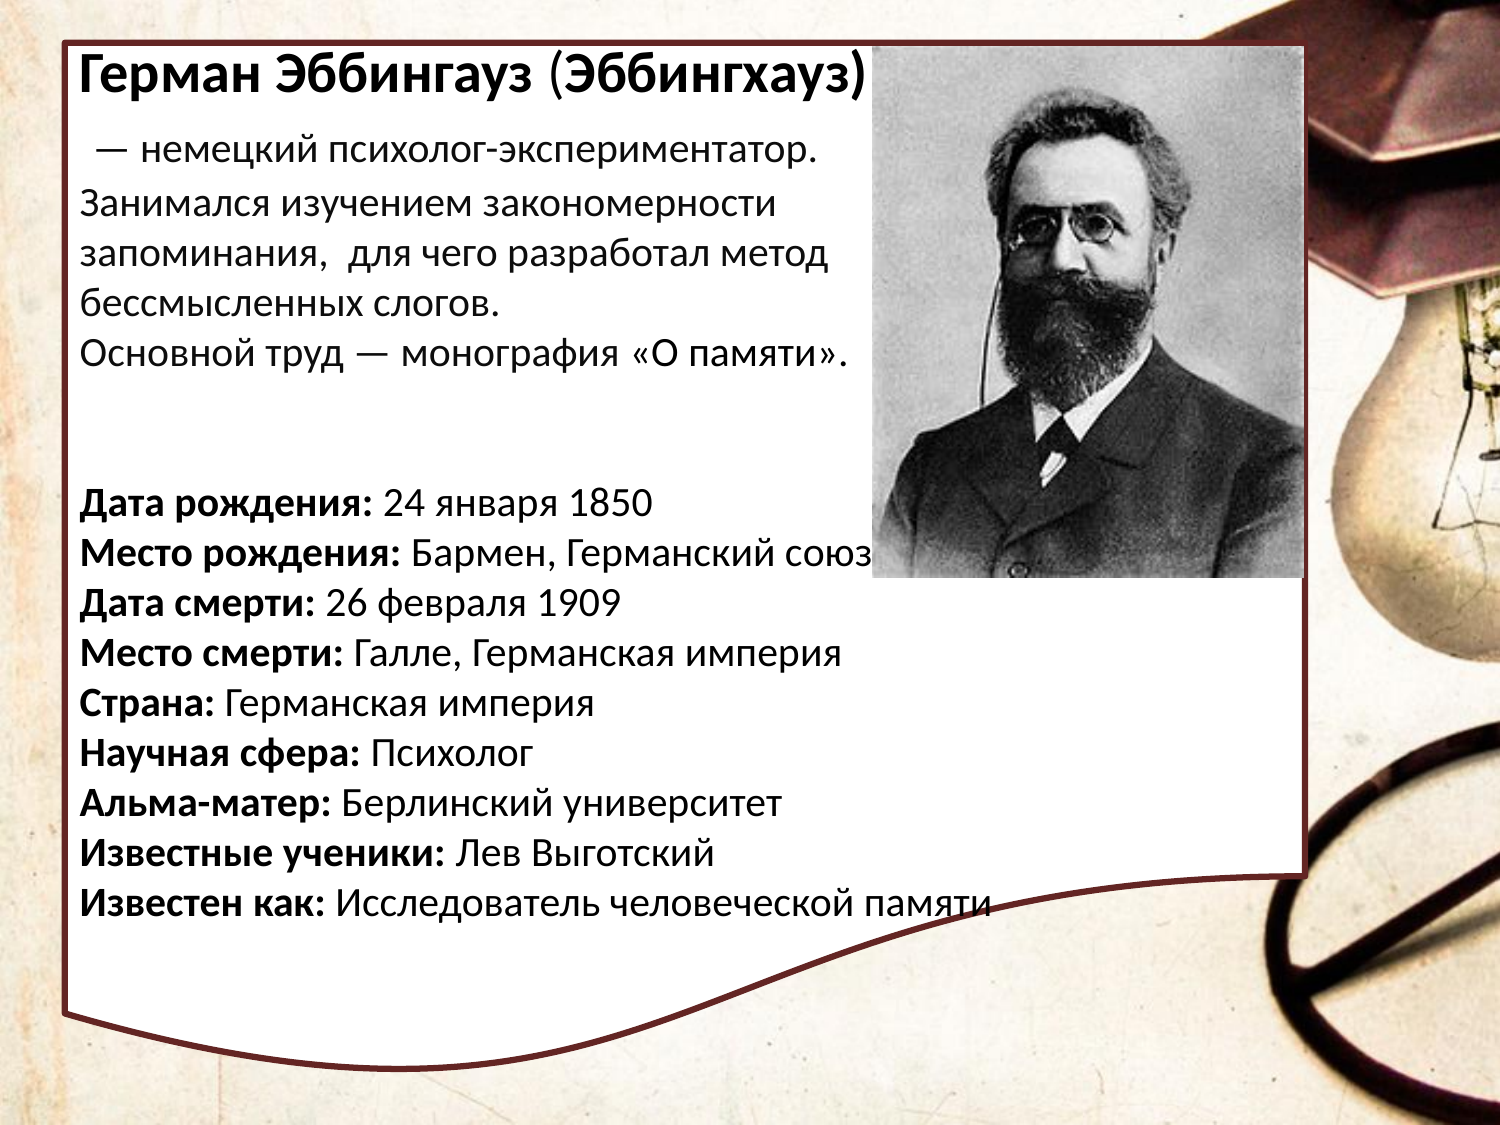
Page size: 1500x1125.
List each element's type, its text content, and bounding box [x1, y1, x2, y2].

picture [0, 0, 1500, 1125]
text_box Герман Эббингауз (Эббингхауз) — немецкий психолог-экспериментатор. Занимался изучением закономерности запоминания, для чего разработал метод бессмысленных слогов. Основной труд — монография «О памяти». Дата рождения: 24 января 1850 Место рождения: Бармен, Германский союз Дата смерти: 26 февраля 1909 Место смерти: Галле, Германская империя Страна: Германская империя Научная сфера: Психолог Альма-матер: Берлинский университет Известные ученики: Лев Выготский Известен как: Исследователь человеческой памяти [62, 40, 1308, 1072]
